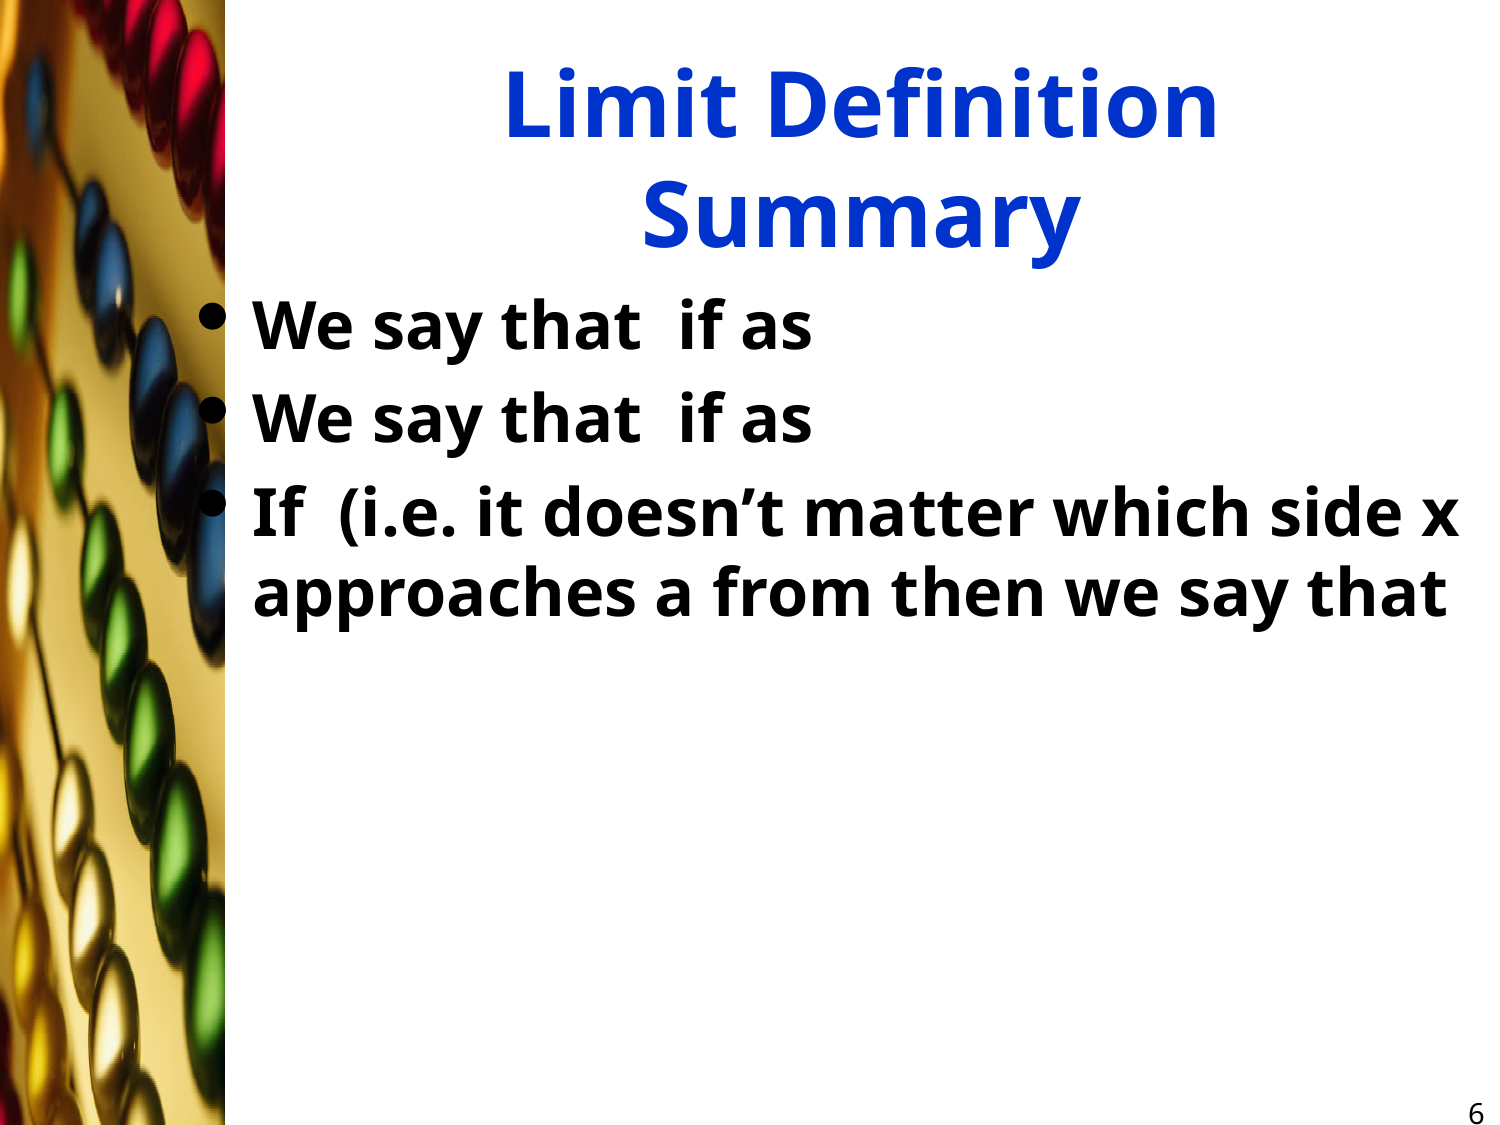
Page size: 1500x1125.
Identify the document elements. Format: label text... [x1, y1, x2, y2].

slide_number 6 [1187, 1087, 1500, 1125]
title Limit Definition Summary [274, 62, 1450, 250]
picture [0, 0, 225, 1125]
